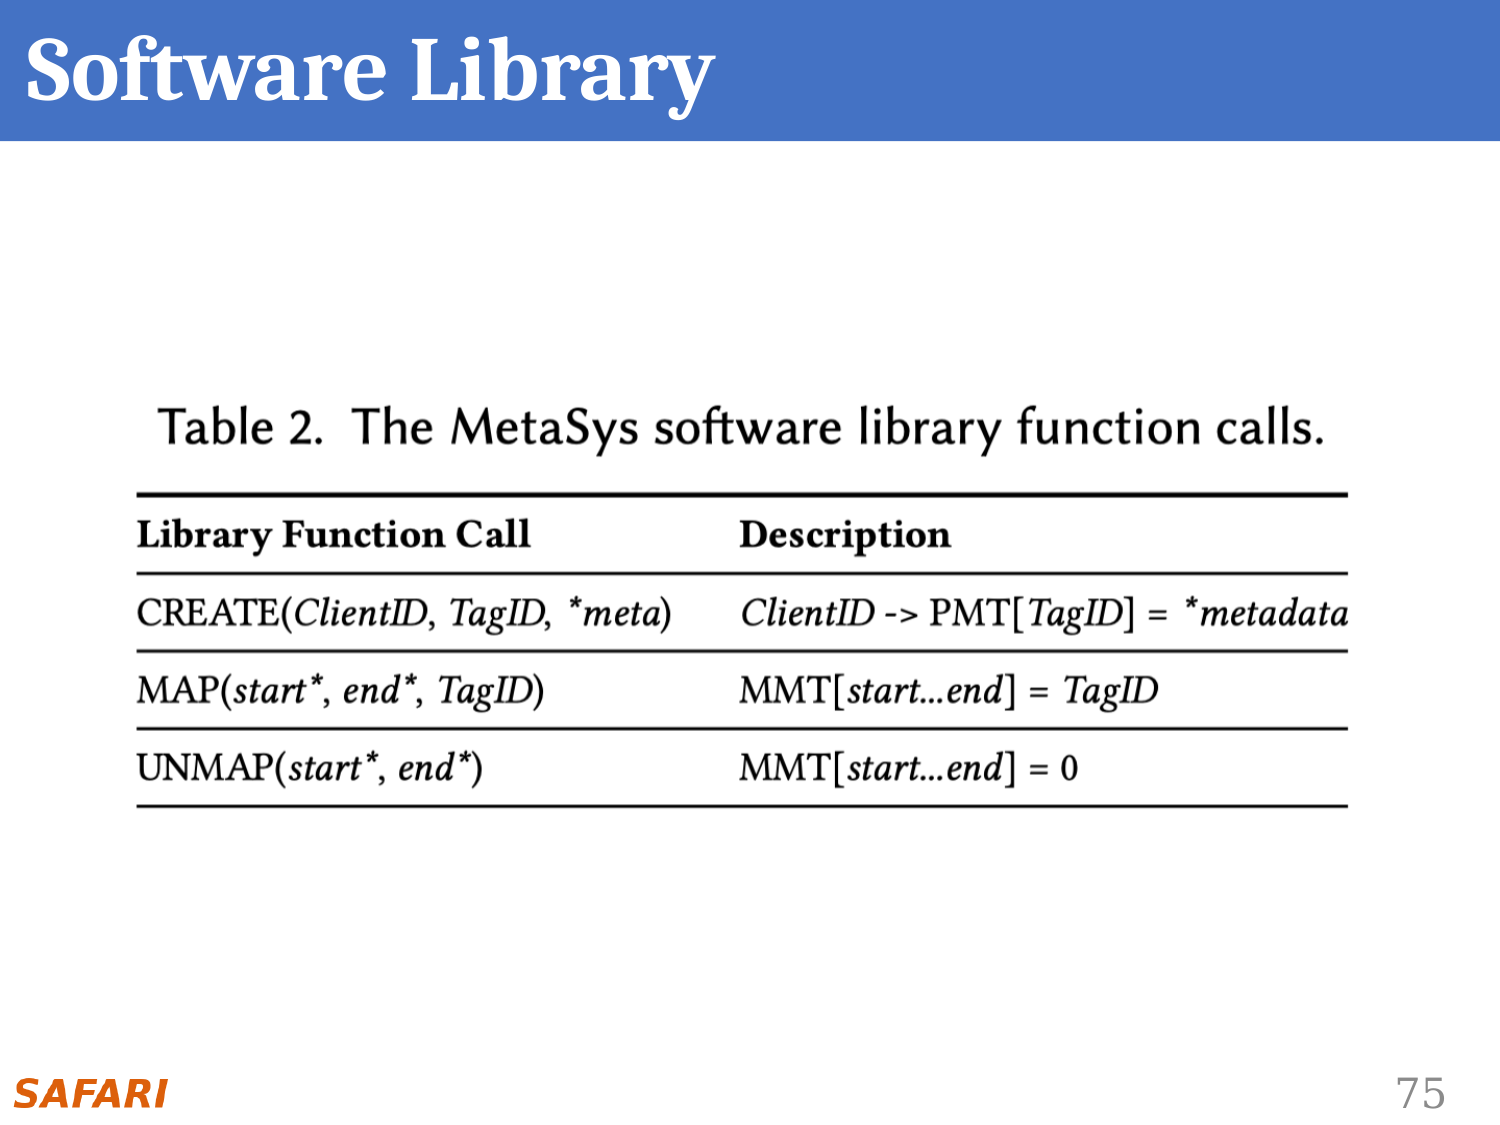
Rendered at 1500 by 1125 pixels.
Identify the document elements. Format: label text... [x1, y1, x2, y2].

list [123, 385, 1376, 826]
title Software Library [12, 1, 1487, 127]
picture [12, 1070, 173, 1117]
